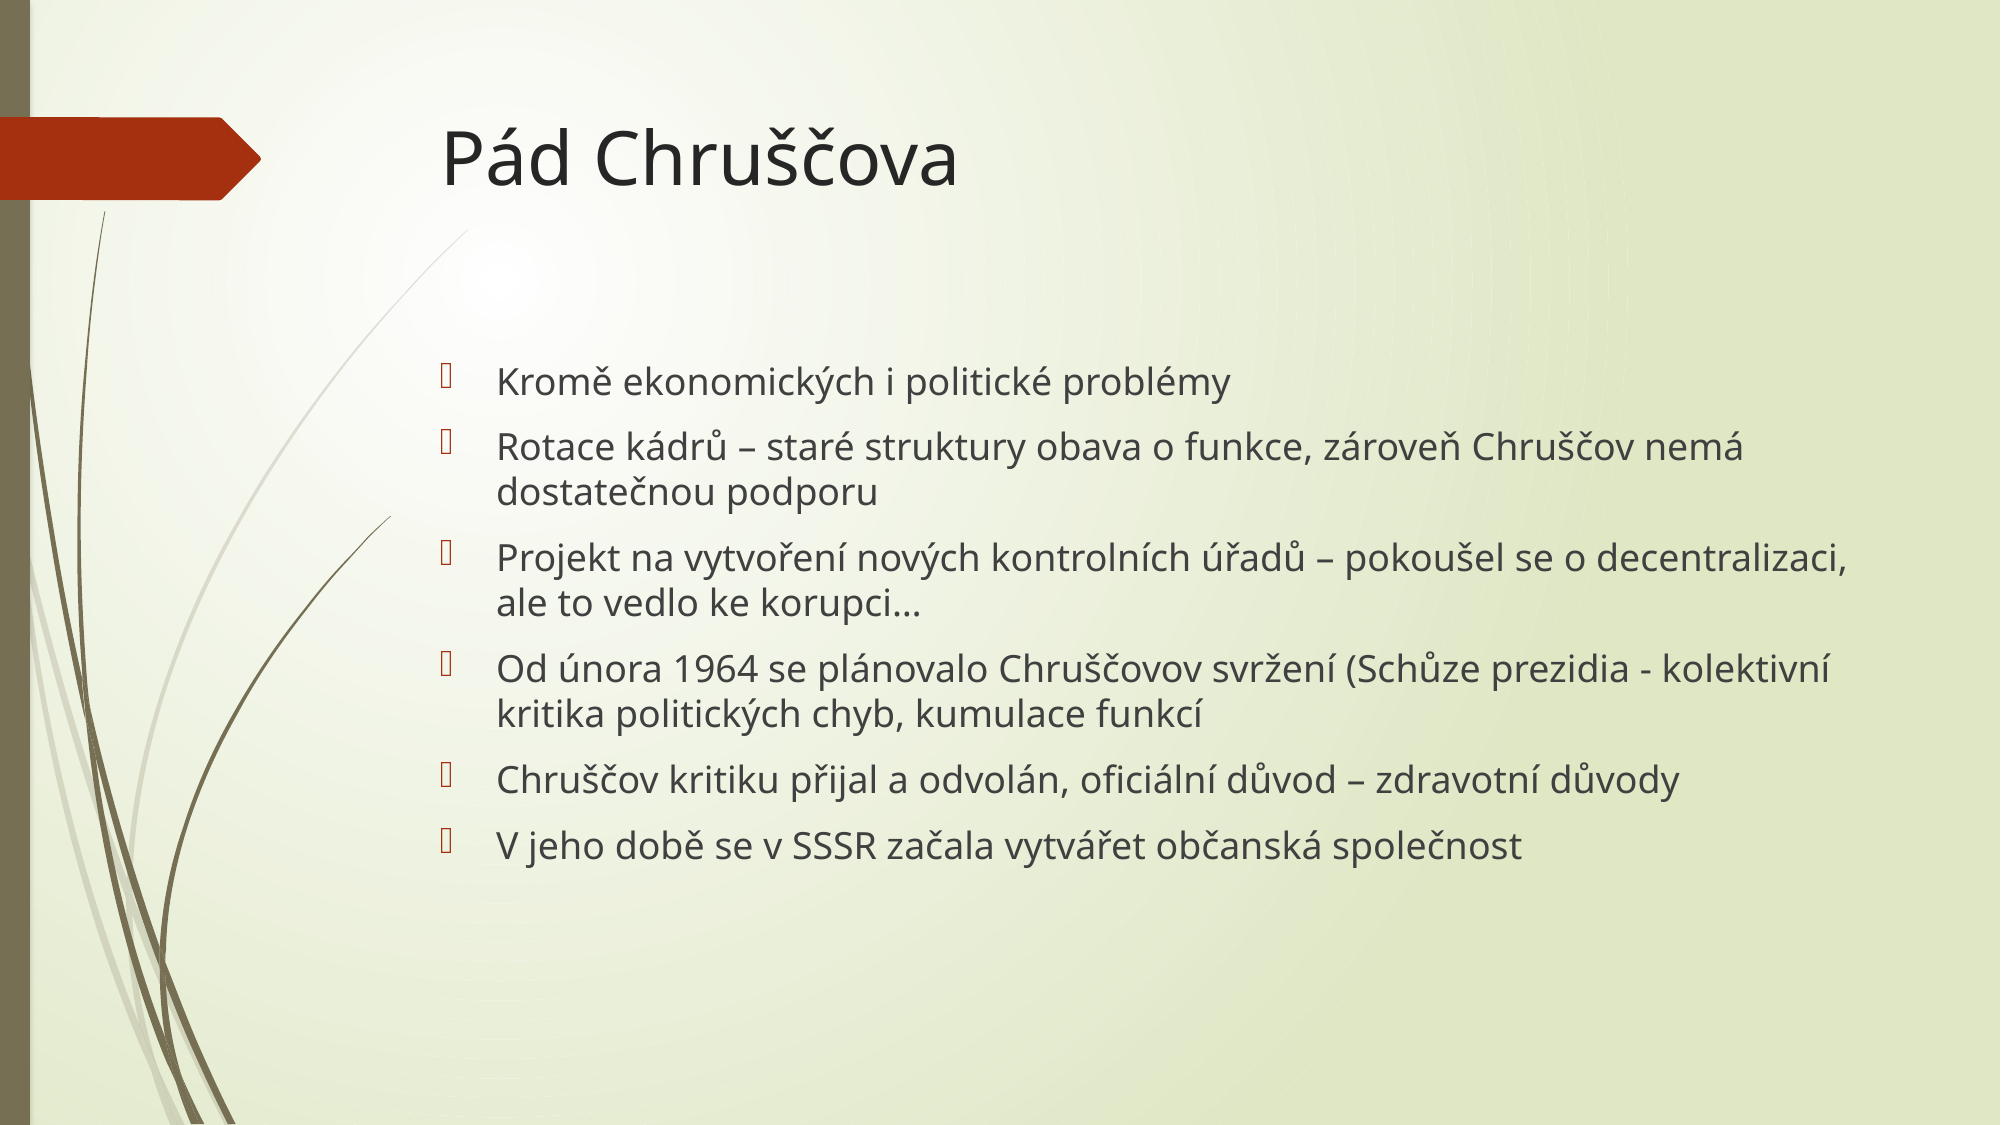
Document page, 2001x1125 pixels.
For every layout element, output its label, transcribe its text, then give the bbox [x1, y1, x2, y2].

list Kromě ekonomických i politické problémy Rotace kádrů – staré struktury obava o funkce, zároveň Chruščov nemá dostatečnou podporu Projekt na vytvoření nových kontrolních úřadů – pokoušel se o decentralizaci, ale to vedlo ke korupci… Od února 1964 se plánovalo Chruščovov svržení (Schůze prezidia - kolektivní kritika politických chyb, kumulace funkcí Chruščov kritiku přijal a odvolán, oficiální důvod – zdravotní důvody V jeho době se v SSSR začala vytvářet občanská společnost [424, 350, 1888, 970]
title Pád Chruščova [425, 102, 1888, 313]
